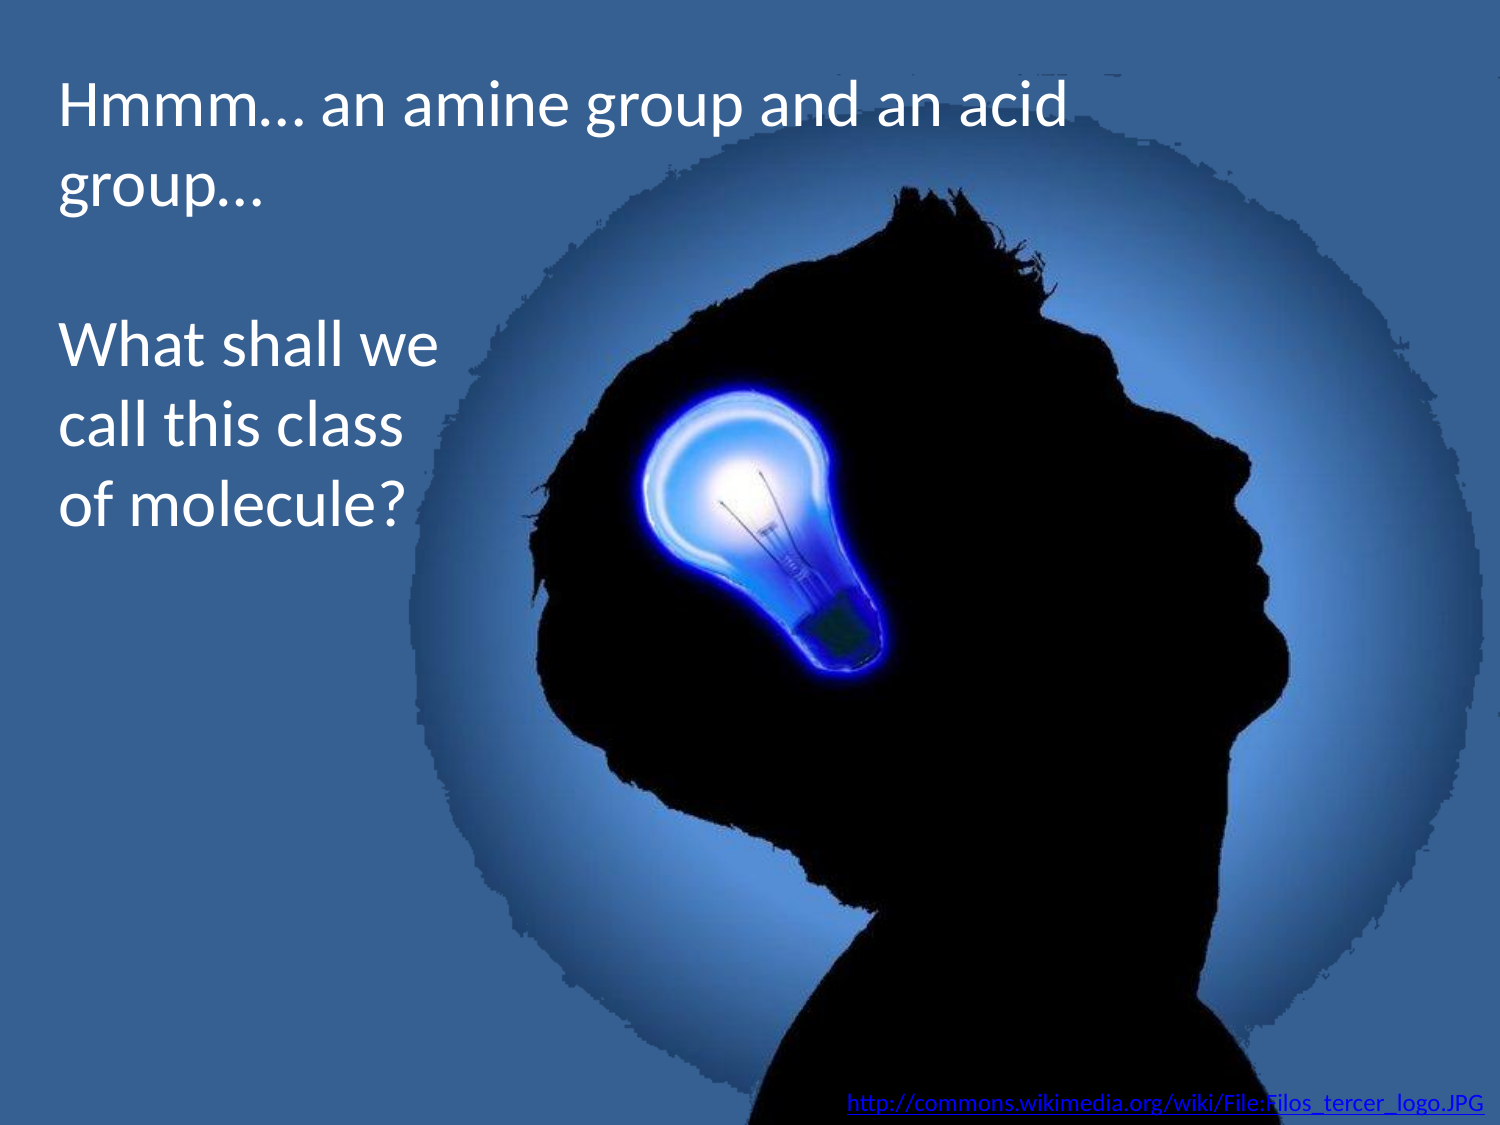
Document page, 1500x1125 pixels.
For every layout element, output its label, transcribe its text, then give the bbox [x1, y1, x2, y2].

picture [374, 74, 1500, 1125]
text_box Hmmm… an amine group and an acid group… What shall we call this class of molecule? [43, 52, 1272, 547]
